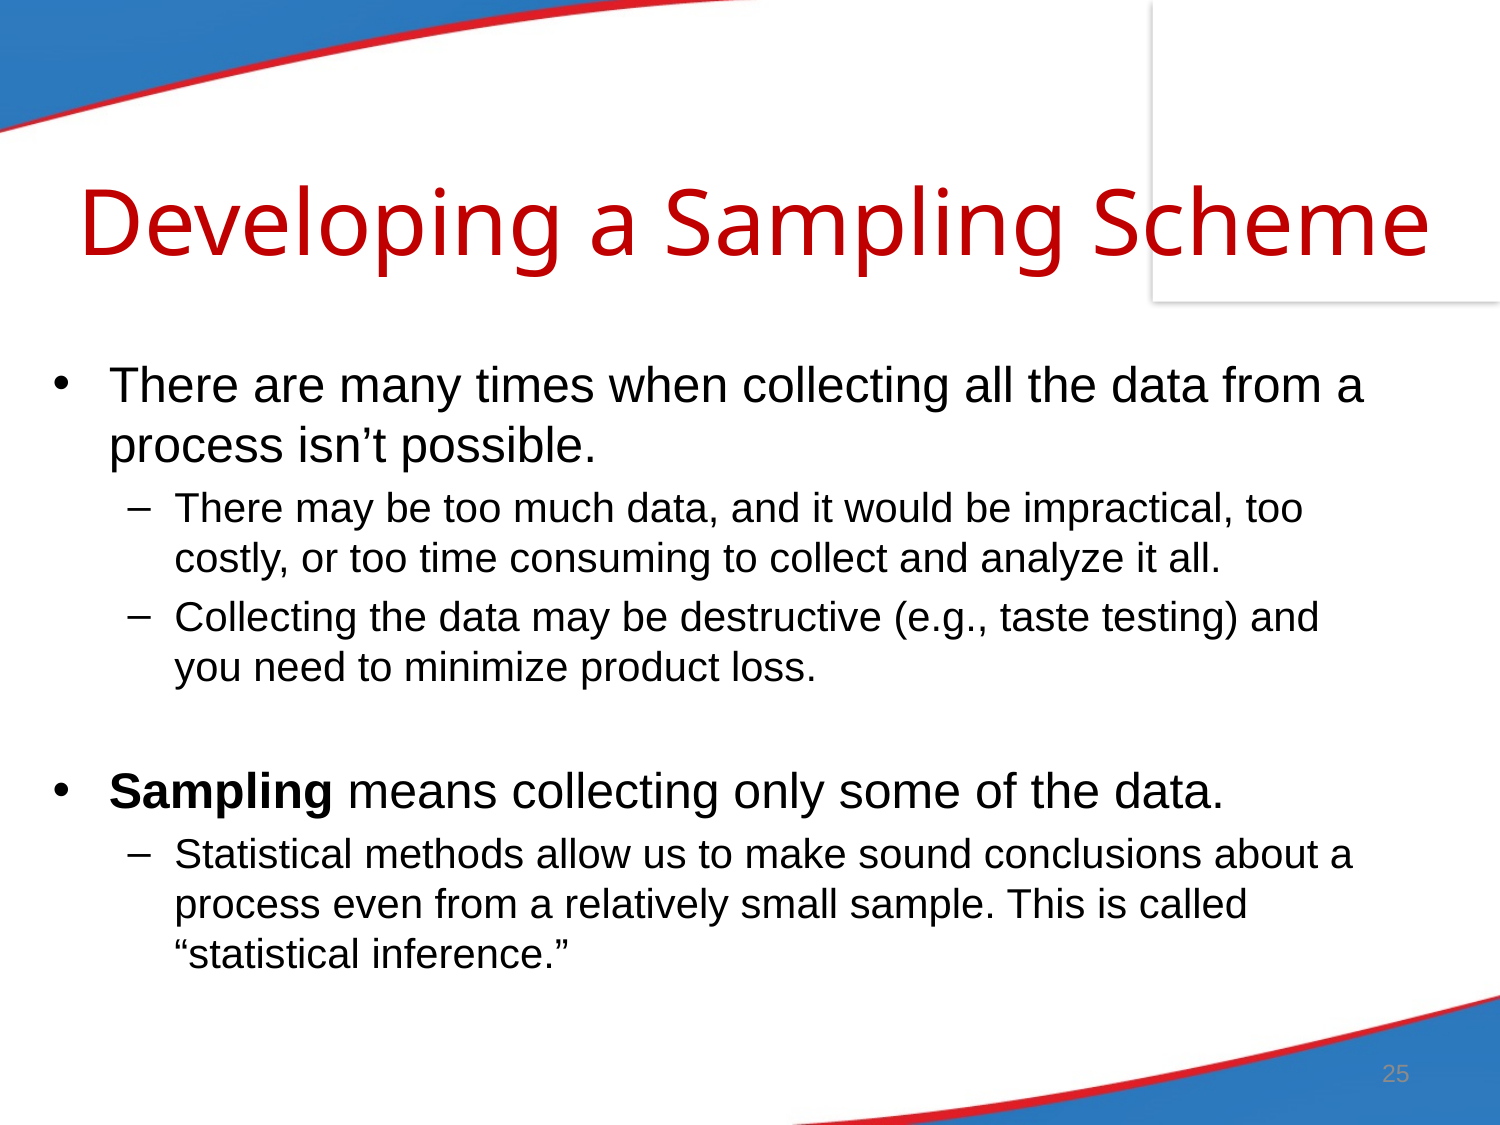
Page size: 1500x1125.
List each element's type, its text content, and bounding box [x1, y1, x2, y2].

title Developing a Sampling Scheme [62, 149, 1463, 288]
picture [0, 0, 1500, 1125]
list There are many times when collecting all the data from a process isn’t possible. There may be too much data, and it would be impractical, too costly, or too time consuming to collect and analyze it all. Collecting the data may be destructive (e.g., taste testing) and you need to minimize product loss. Sampling means collecting only some of the data. Statistical methods allow us to make sound conclusions about a process even from a relatively small sample. This is called “statistical inference.” [37, 345, 1396, 1125]
slide_number 25 [1074, 1042, 1425, 1103]
